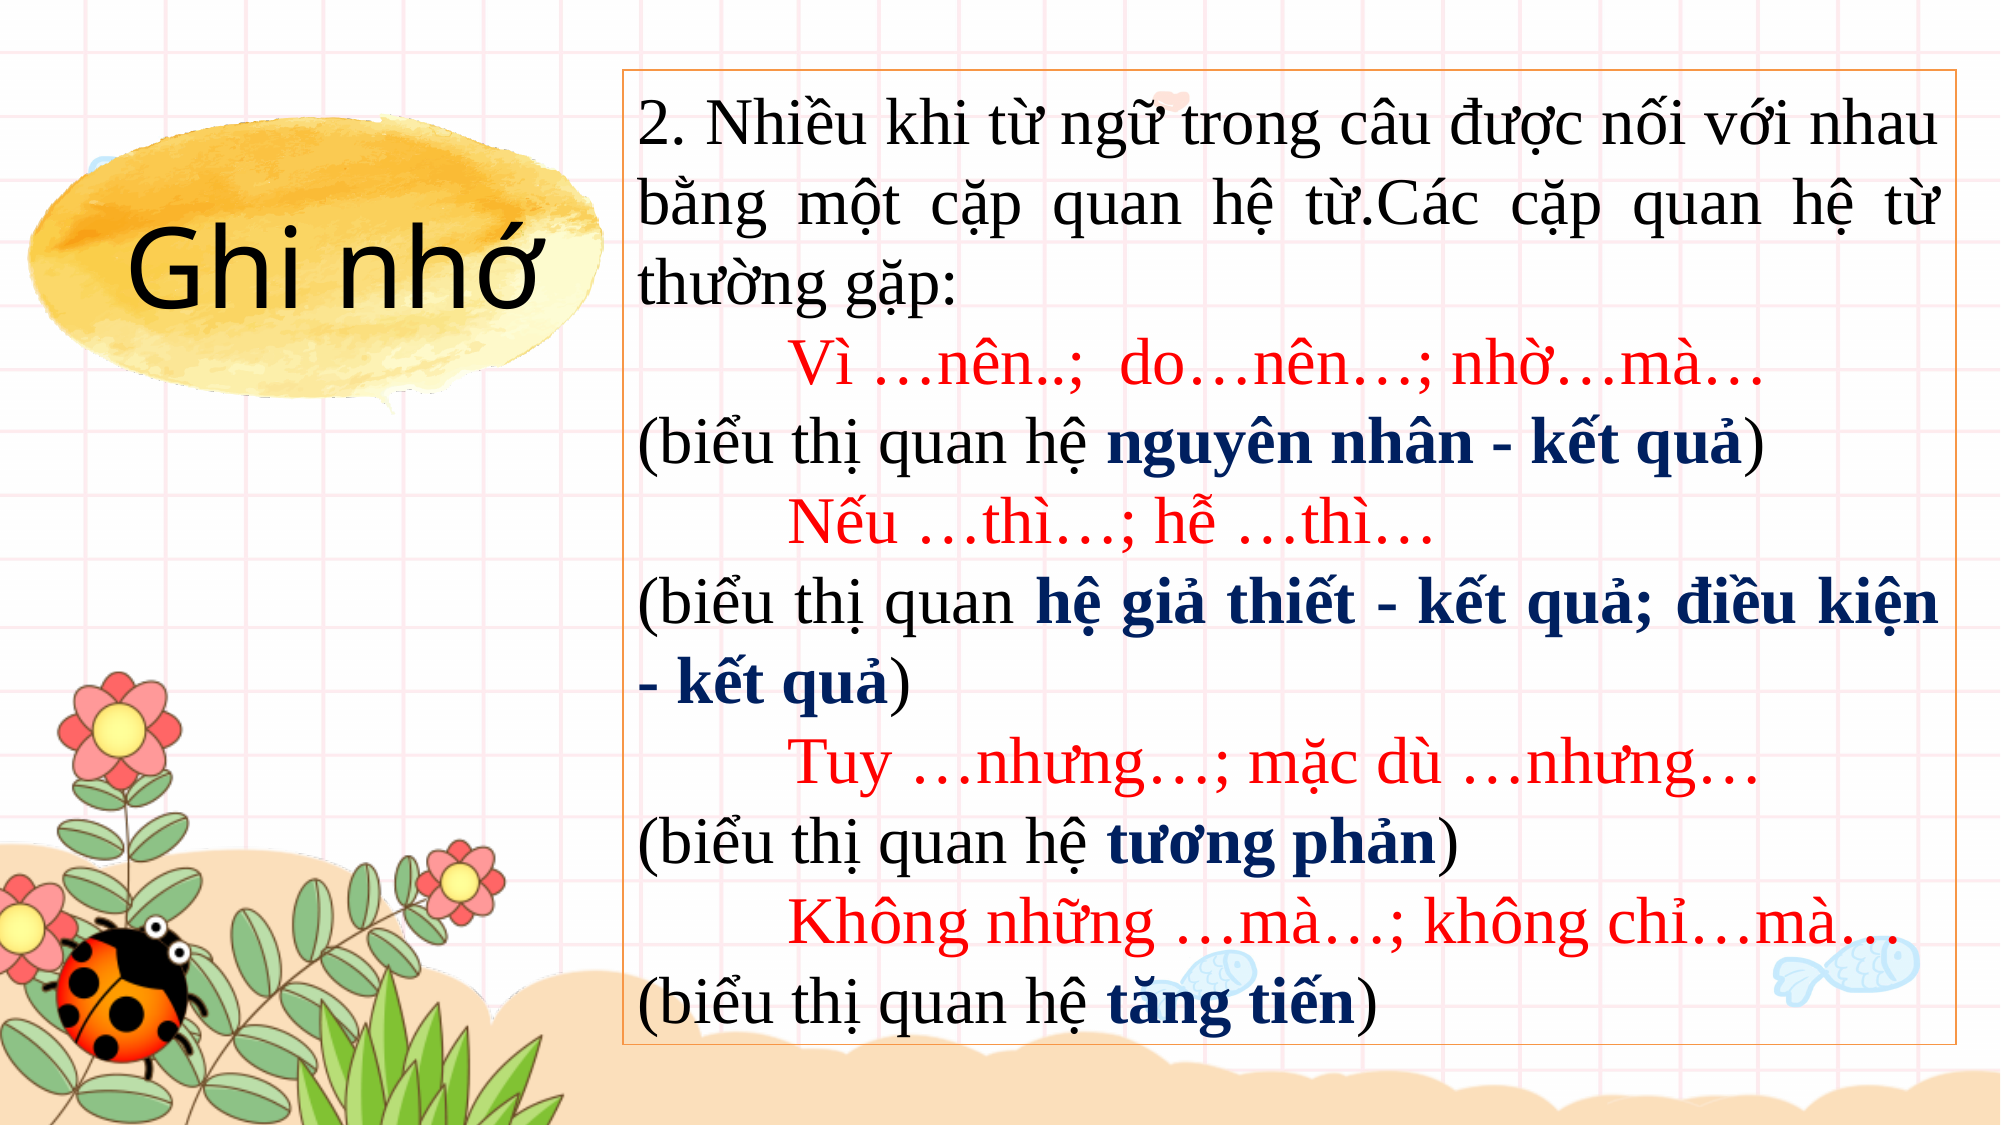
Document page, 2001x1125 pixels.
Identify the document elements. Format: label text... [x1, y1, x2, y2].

picture [0, 0, 2001, 1125]
text_box 2. Nhiều khi từ ngữ trong câu được nối với nhau bằng một cặp quan hệ từ.Các cặp quan hệ từ thường gặp: Vì …nên..; do…nên…; nhờ…mà… (biểu thị quan hệ nguyên nhân - kết quả) Nếu …thì…; hễ …thì… (biểu thị quan hệ giả thiết - kết quả; điều kiện - kết quả) Tuy …nhưng…; mặc dù …nhưng… (biểu thị quan hệ tương phản) Không những …mà…; không chỉ…mà… (biểu thị quan hệ tăng tiến) [622, 70, 1957, 1045]
